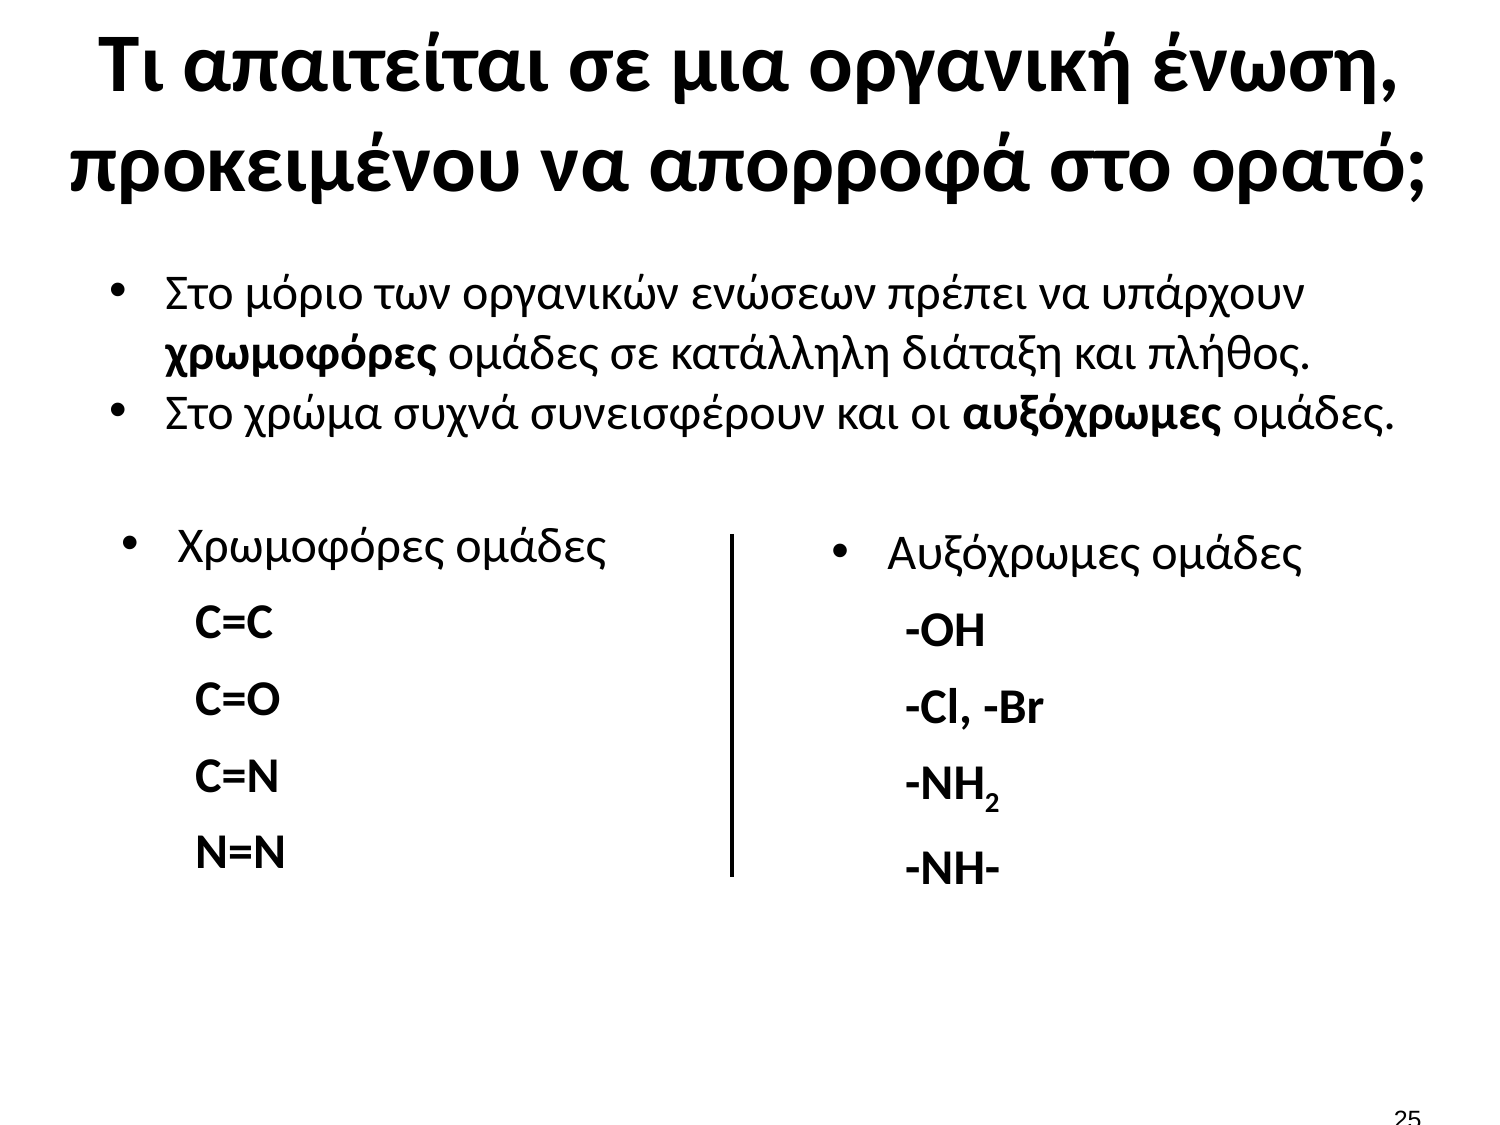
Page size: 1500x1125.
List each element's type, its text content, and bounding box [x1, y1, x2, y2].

slide_number 24 [1086, 1088, 1437, 1125]
title Τι απαιτείται σε μια οργανική ένωση, προκειμένου να απορροφά στο ορατό; [0, 19, 1500, 197]
text_box Στο μόριο των οργανικών ενώσεων πρέπει να υπάρχουν χρωμοφόρες ομάδες σε κατάλληλη διάταξη και πλήθος. Στο χρώμα συχνά συνεισφέρουν και οι αυξόχρωμες ομάδες. [94, 252, 1500, 447]
text_box Αυξόχρωμες ομάδες -OH -Cl, -Br -NH2 -NH- [816, 512, 1357, 903]
list Χρωμοφόρες ομάδες C=C C=O C=N N=N [106, 504, 664, 976]
